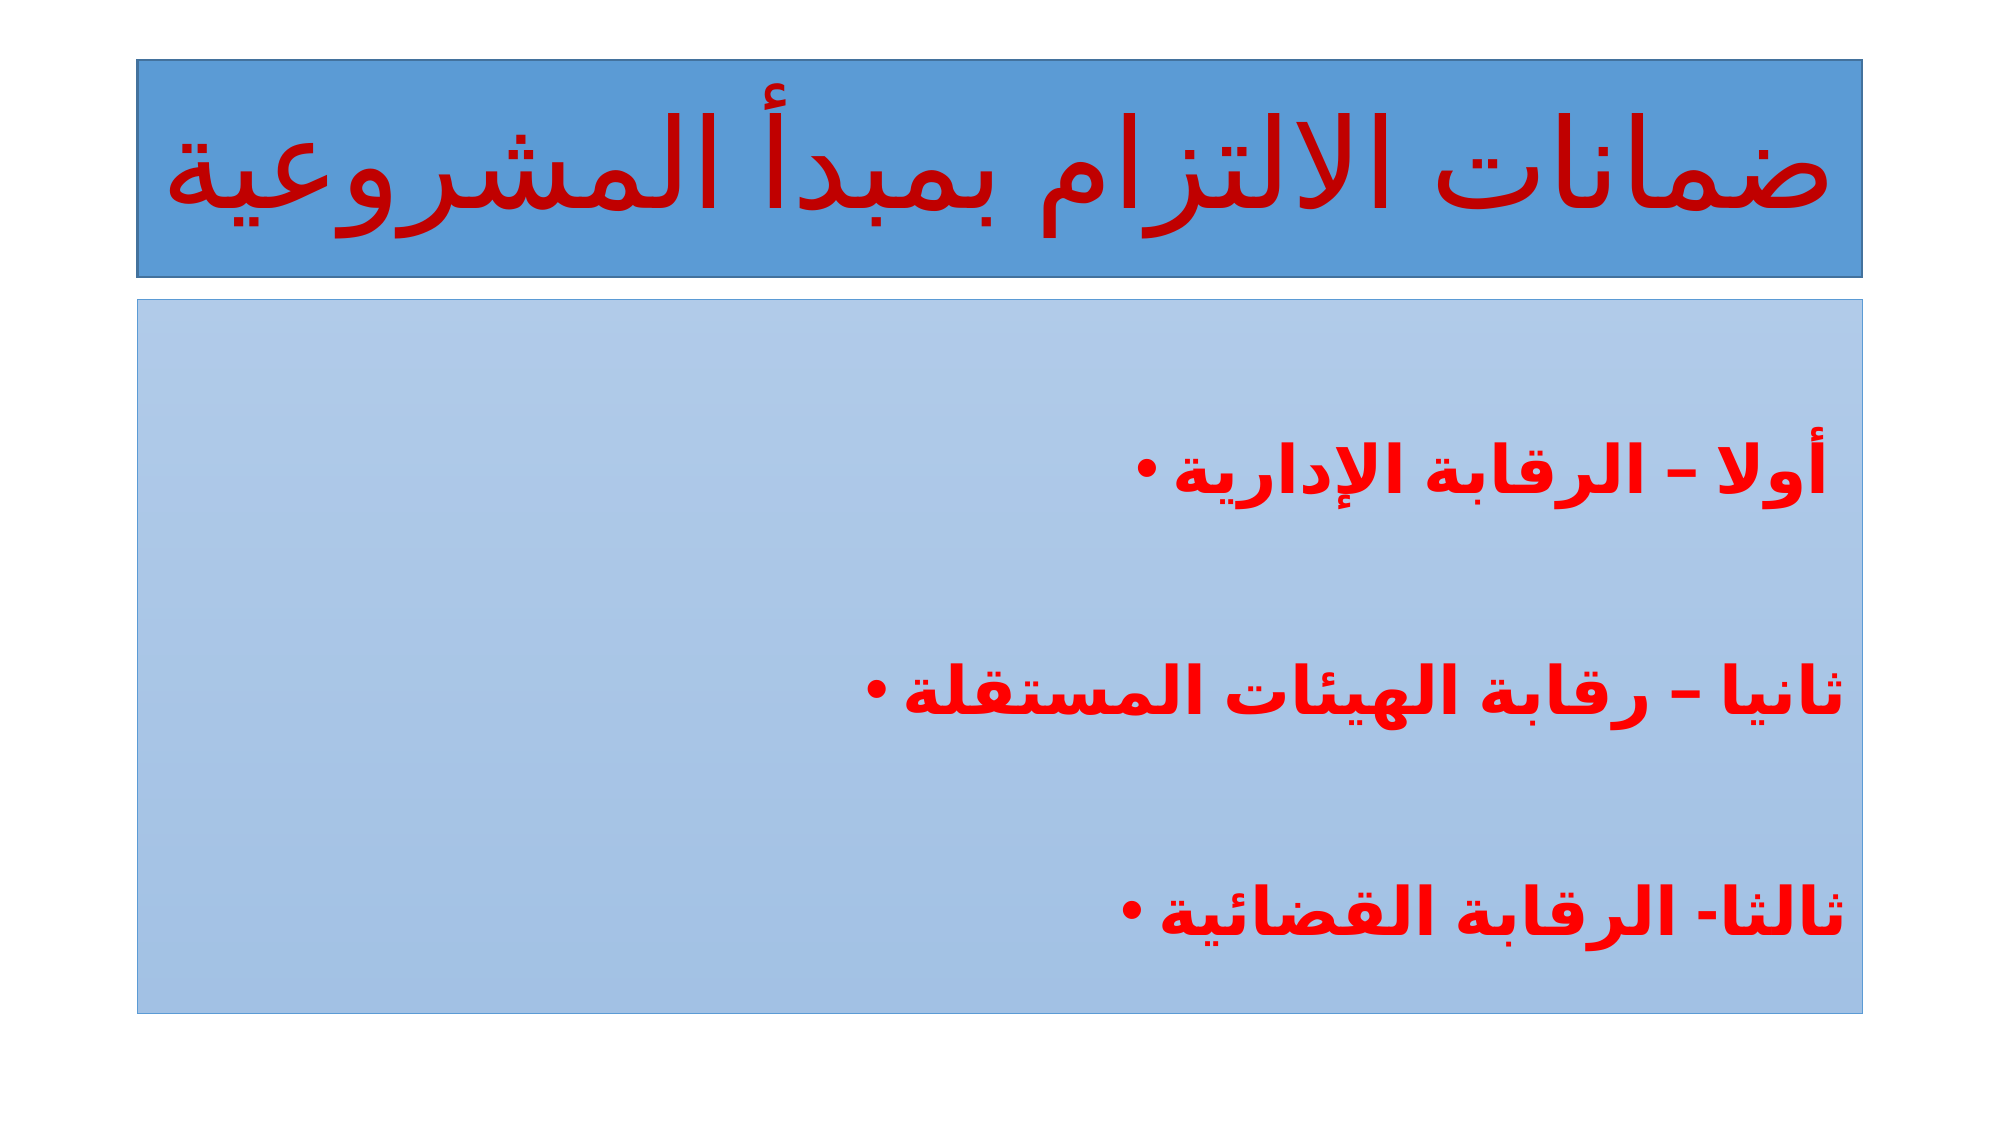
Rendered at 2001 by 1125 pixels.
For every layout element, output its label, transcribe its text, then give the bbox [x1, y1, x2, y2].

title ضمانات الالتزام بمبدأ المشروعية [136, 59, 1863, 278]
list أولا – الرقابة الإدارية ثانيا – رقابة الهيئات المستقلة ثالثا- الرقابة القضائية [137, 299, 1863, 1014]
